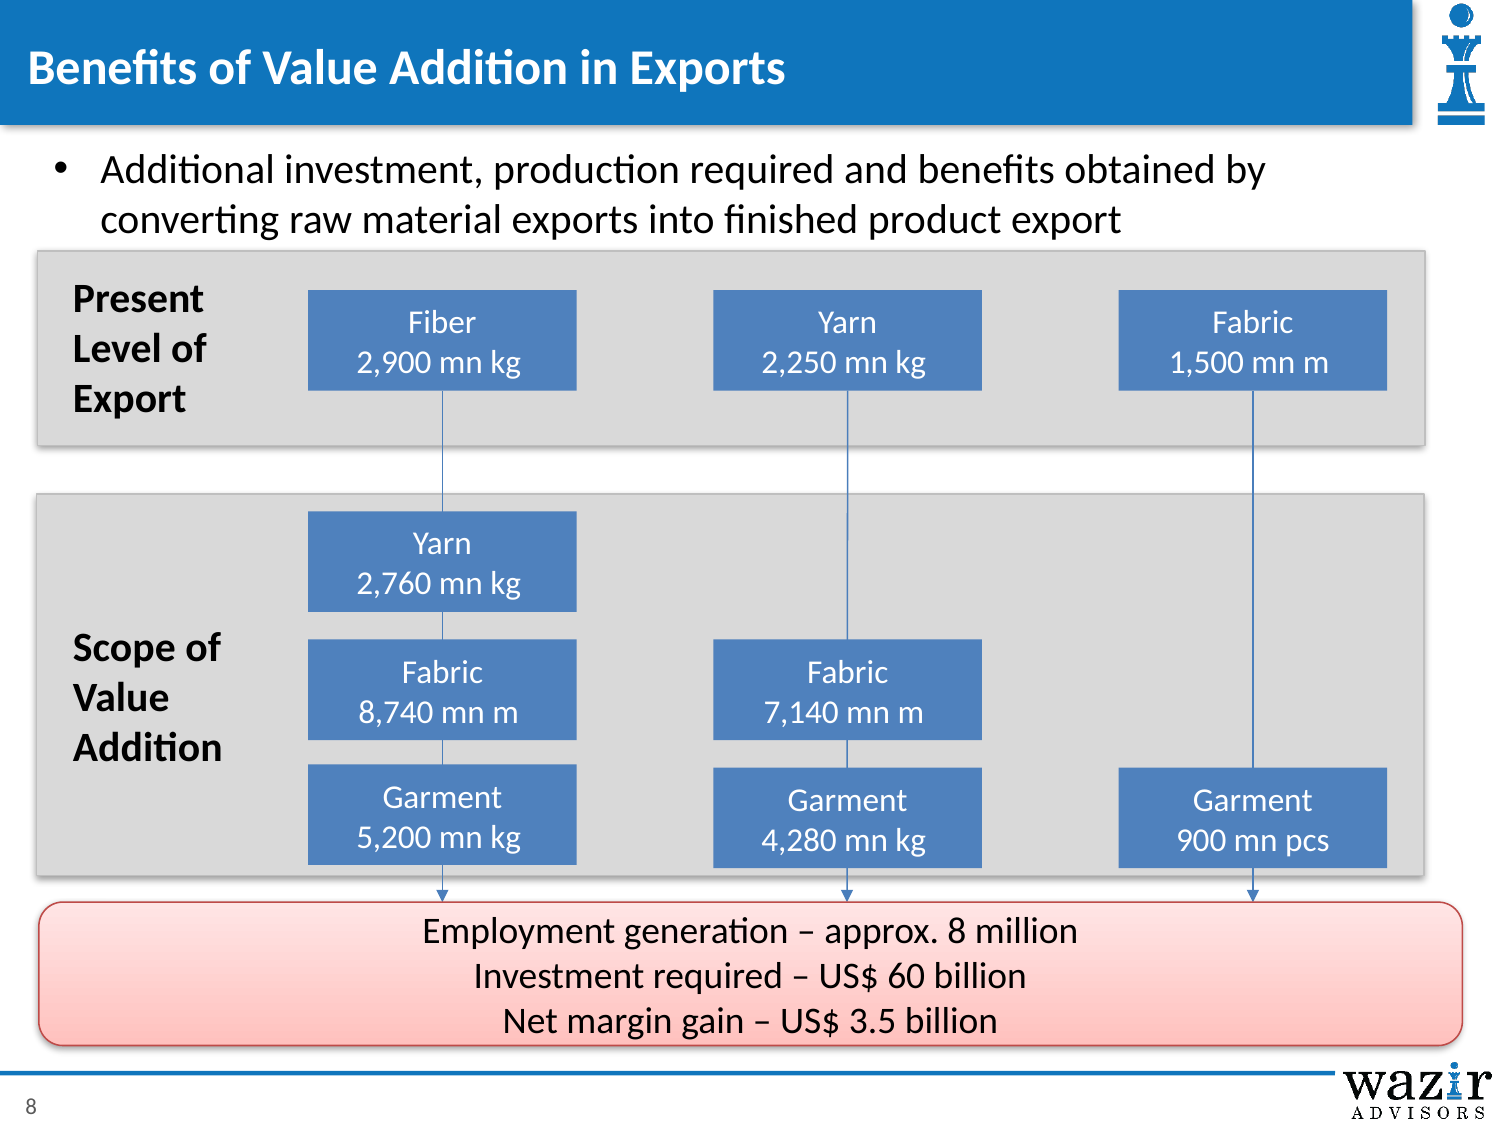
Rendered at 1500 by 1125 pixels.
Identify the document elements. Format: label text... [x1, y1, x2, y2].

title Benefits of Value Addition in Exports [12, 24, 1376, 106]
text_box Yarn 2,760 mn kg [306, 509, 438, 614]
text_box Garment 5,200 mn kg [306, 762, 438, 867]
text_box Yarn 2,250 mn kg [711, 288, 984, 393]
picture [1418, 0, 1500, 148]
text_box Garment 900 mn pcs [1257, 766, 1389, 870]
text_box Garment 4,280 mn kg [853, 766, 984, 870]
text_box [853, 493, 1248, 876]
text_box Fabric 7,140 mn m [853, 637, 984, 742]
text_box Garment 900 mn pcs [1117, 766, 1248, 870]
text_box [36, 493, 438, 876]
text_box [37, 250, 1426, 446]
text_box Garment 4,280 mn kg [711, 766, 841, 870]
text_box Garment 5,200 mn kg [446, 762, 579, 867]
text_box Fabric 8,740 mn m [446, 637, 579, 742]
text_box Fabric 8,740 mn m [306, 637, 438, 742]
text_box Fabric 7,140 mn m [711, 637, 841, 742]
text_box Fiber 2,900 mn kg [306, 288, 579, 393]
text_box Present Level of Export [58, 263, 297, 429]
text_box [1257, 493, 1425, 876]
text_box Fabric 1,500 mn m [1117, 288, 1389, 393]
text_box Employment generation – approx. 8 million Investment required – US$ 60 billion Net margin gain – US$ 3.5 billion [38, 901, 1464, 1047]
text_box Yarn 2,760 mn kg [446, 509, 579, 614]
text_box [446, 493, 841, 876]
text_box Scope of Value Addition [58, 612, 297, 778]
picture [1315, 1036, 1500, 1125]
text_box Additional investment, production required and benefits obtained by converting raw material exports into finished product export [38, 134, 1463, 250]
